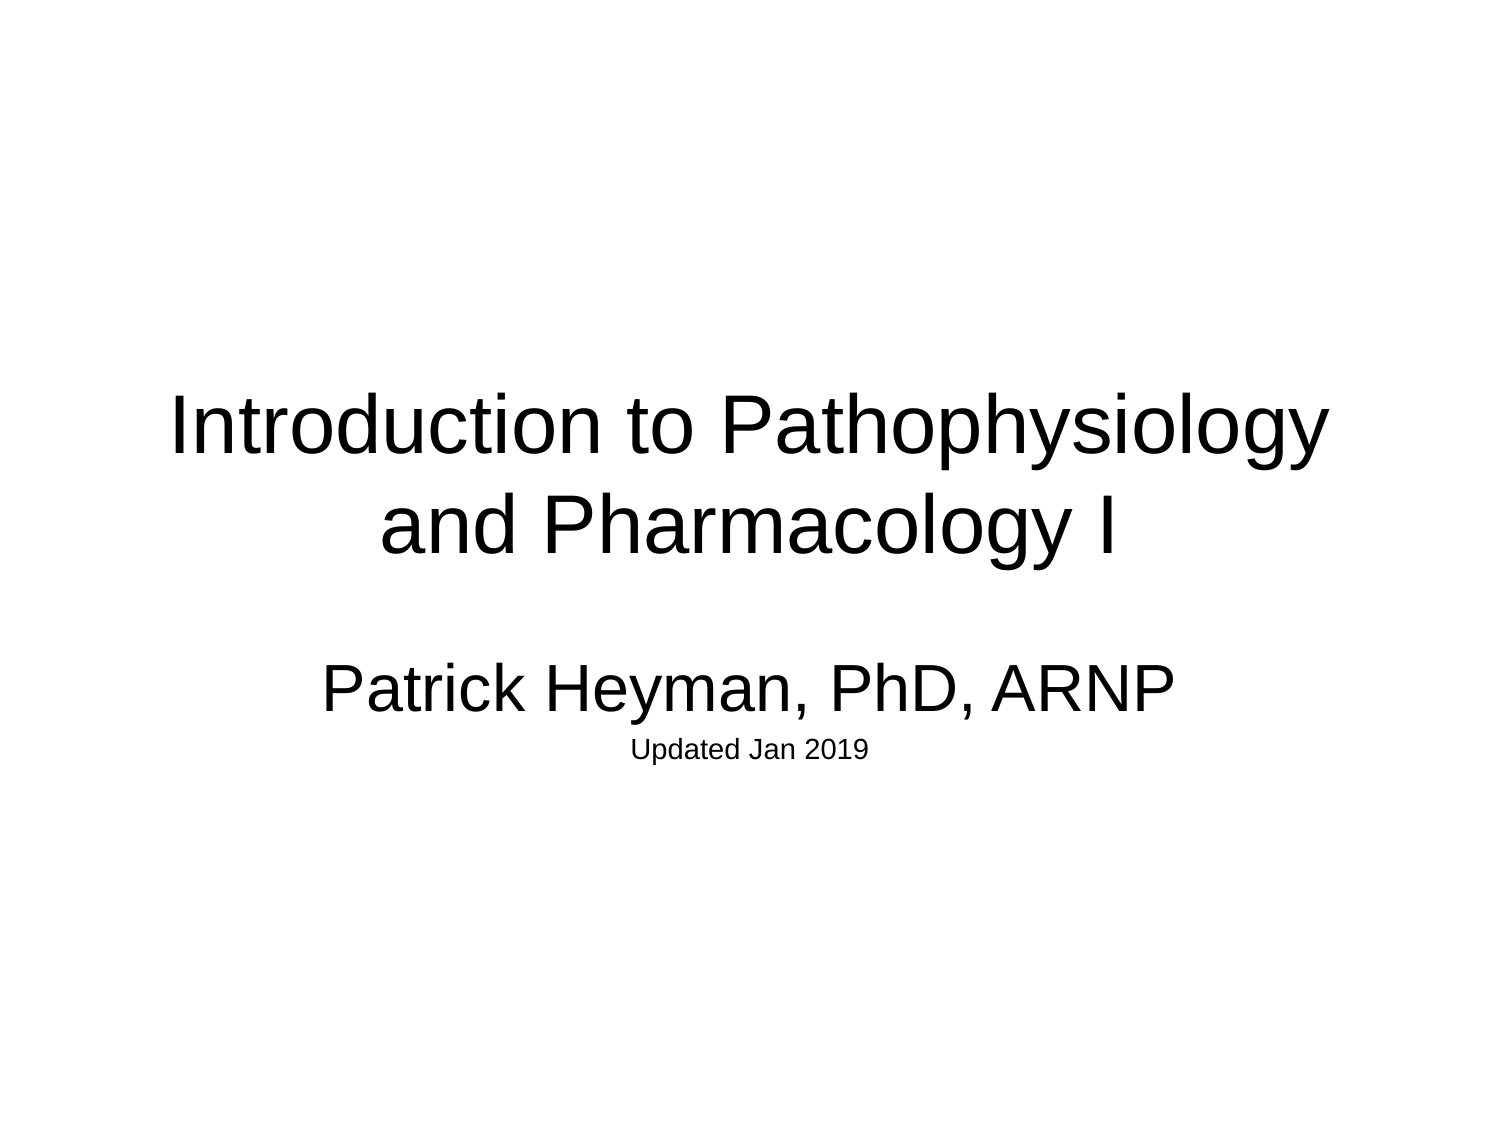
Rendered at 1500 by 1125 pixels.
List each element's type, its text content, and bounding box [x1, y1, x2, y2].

title Introduction to Pathophysiology and Pharmacology I [112, 349, 1388, 591]
subtitle Patrick Heyman, PhD, ARNP Updated Jan 2019 [224, 637, 1276, 926]
